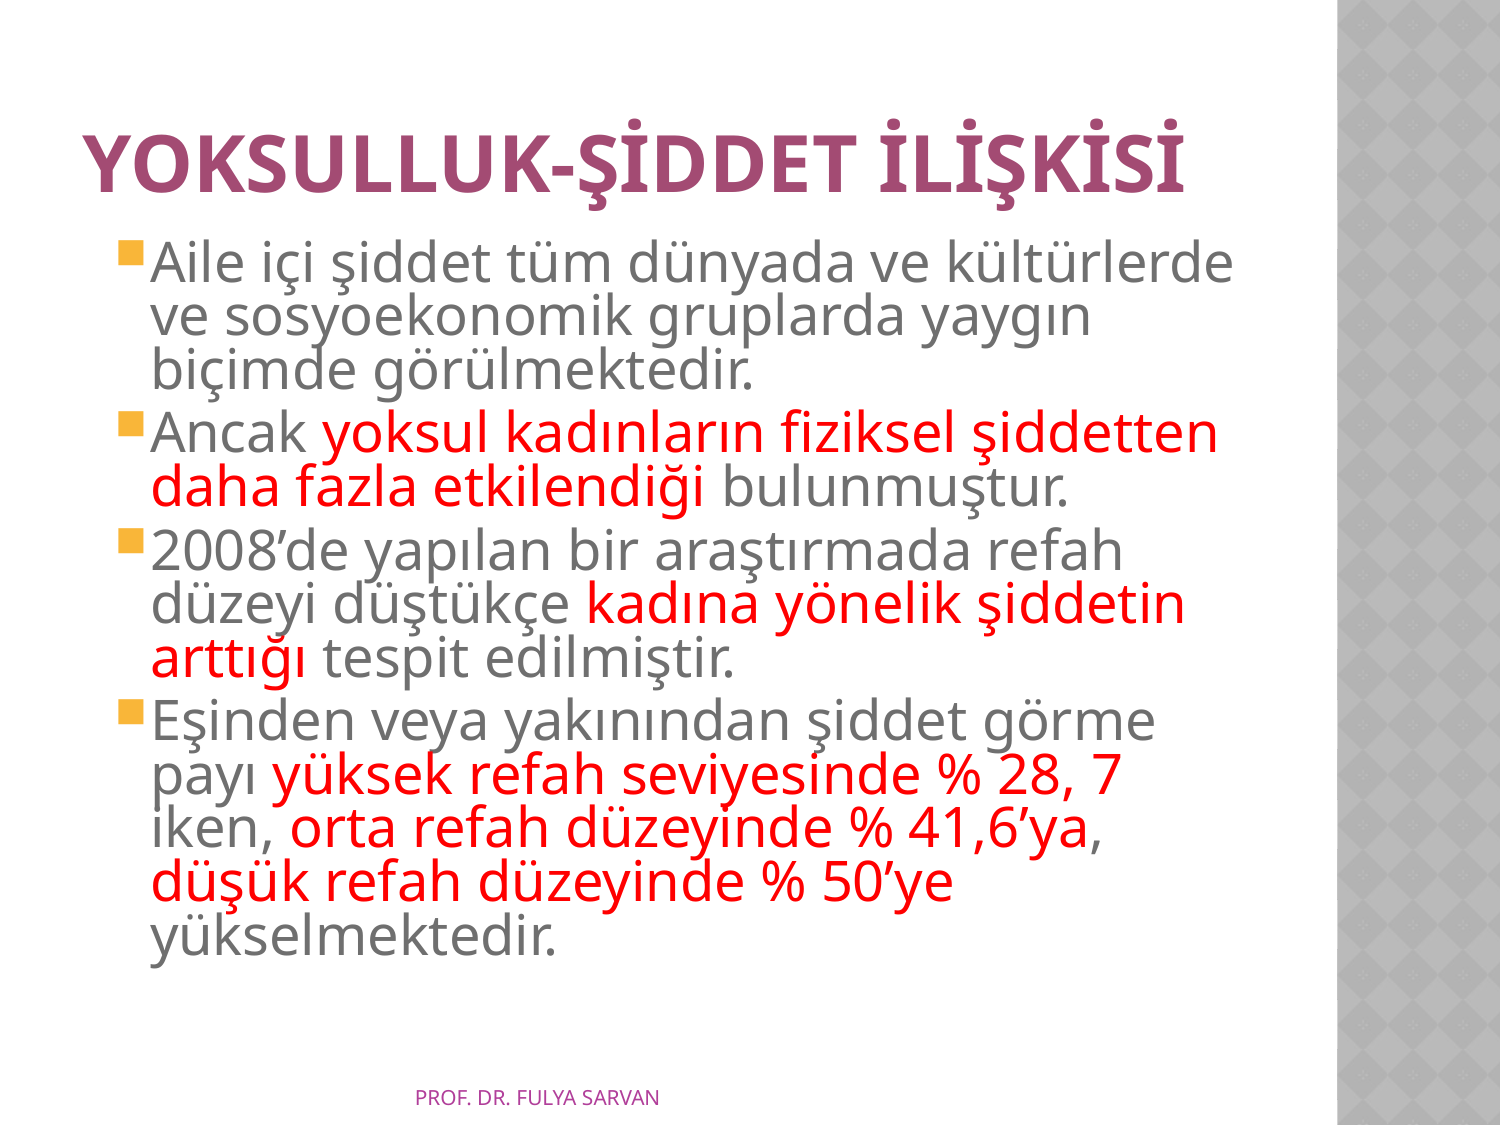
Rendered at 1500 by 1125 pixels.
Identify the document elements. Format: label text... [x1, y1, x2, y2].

footer PROF. DR. FULYA SARVAN [75, 1075, 675, 1114]
list Aile içi şiddet tüm dünyada ve kültürlerde ve sosyoekonomik gruplarda yaygın biçimde görülmektedir. Ancak yoksul kadınların fiziksel şiddetten daha fazla etkilendiği bulunmuştur. 2008’de yapılan bir araştırmada refah düzeyi düştükçe kadına yönelik şiddetin arttığı tespit edilmiştir. Eşinden veya yakınından şiddet görme payı yüksek refah seviyesinde % 28, 7 iken, orta refah düzeyinde % 41,6’ya, düşük refah düzeyinde % 50’ye yükselmektedir. [53, 231, 1263, 1059]
title Yoksulluk-şİddet İlİşkİsİ [75, 52, 1263, 209]
